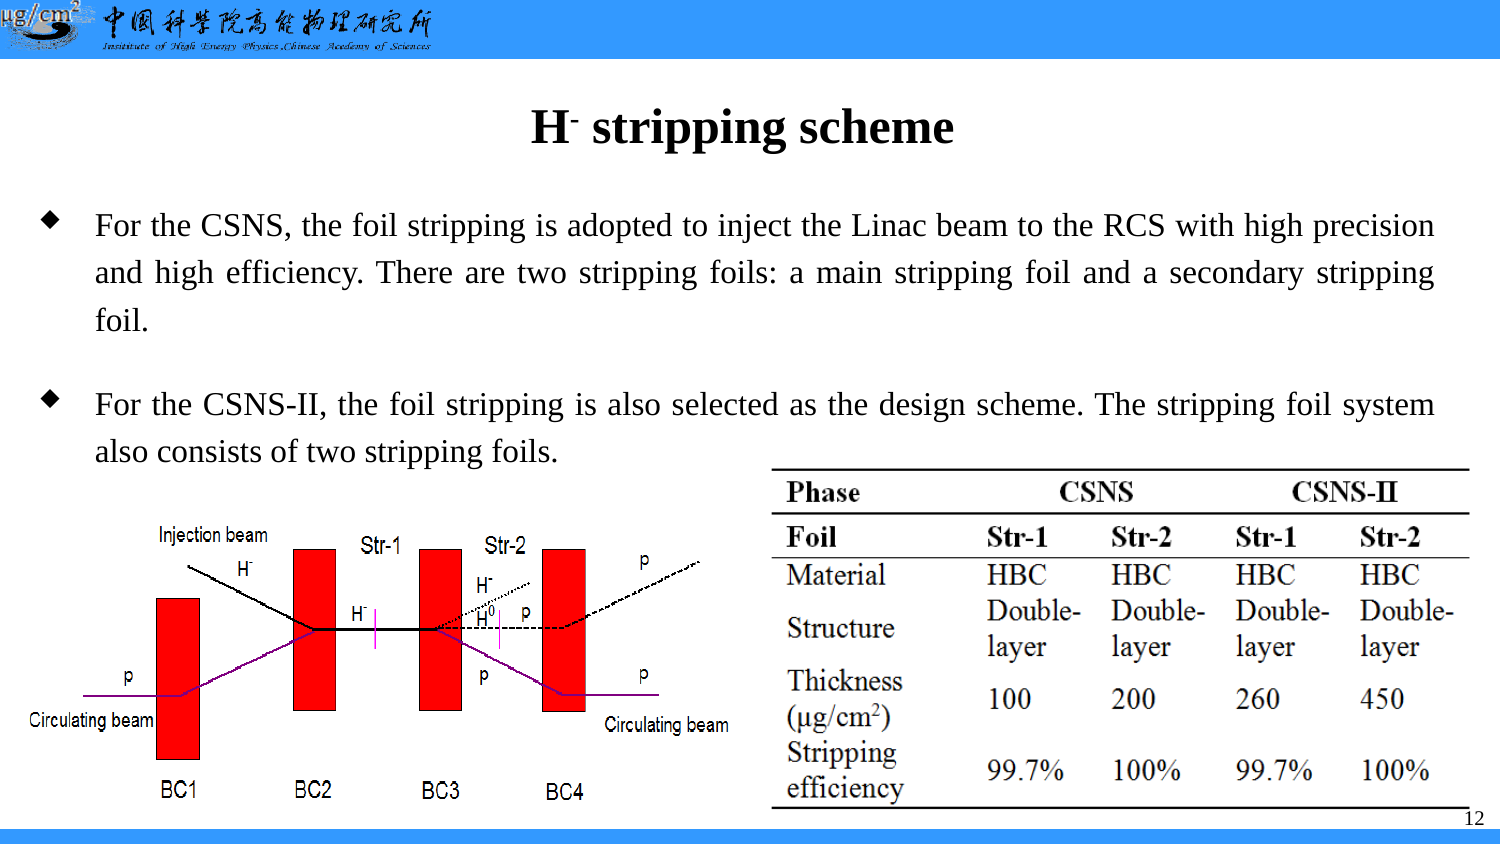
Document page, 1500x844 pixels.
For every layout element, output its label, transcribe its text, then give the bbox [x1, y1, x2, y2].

picture [23, 503, 751, 821]
list For the CSNS, the foil stripping is adopted to inject the Linac beam to the RCS with high precision and high efficiency. There are two stripping foils: a main stripping foil and a secondary stripping foil. For the CSNS-II, the foil stripping is also selected as the design scheme. The stripping foil system also consists of two stripping foils. [23, 187, 1453, 493]
picture [0, 0, 431, 51]
title H- stripping scheme [105, 70, 1381, 177]
picture [761, 456, 1478, 816]
slide_number 12 [1441, 796, 1500, 831]
